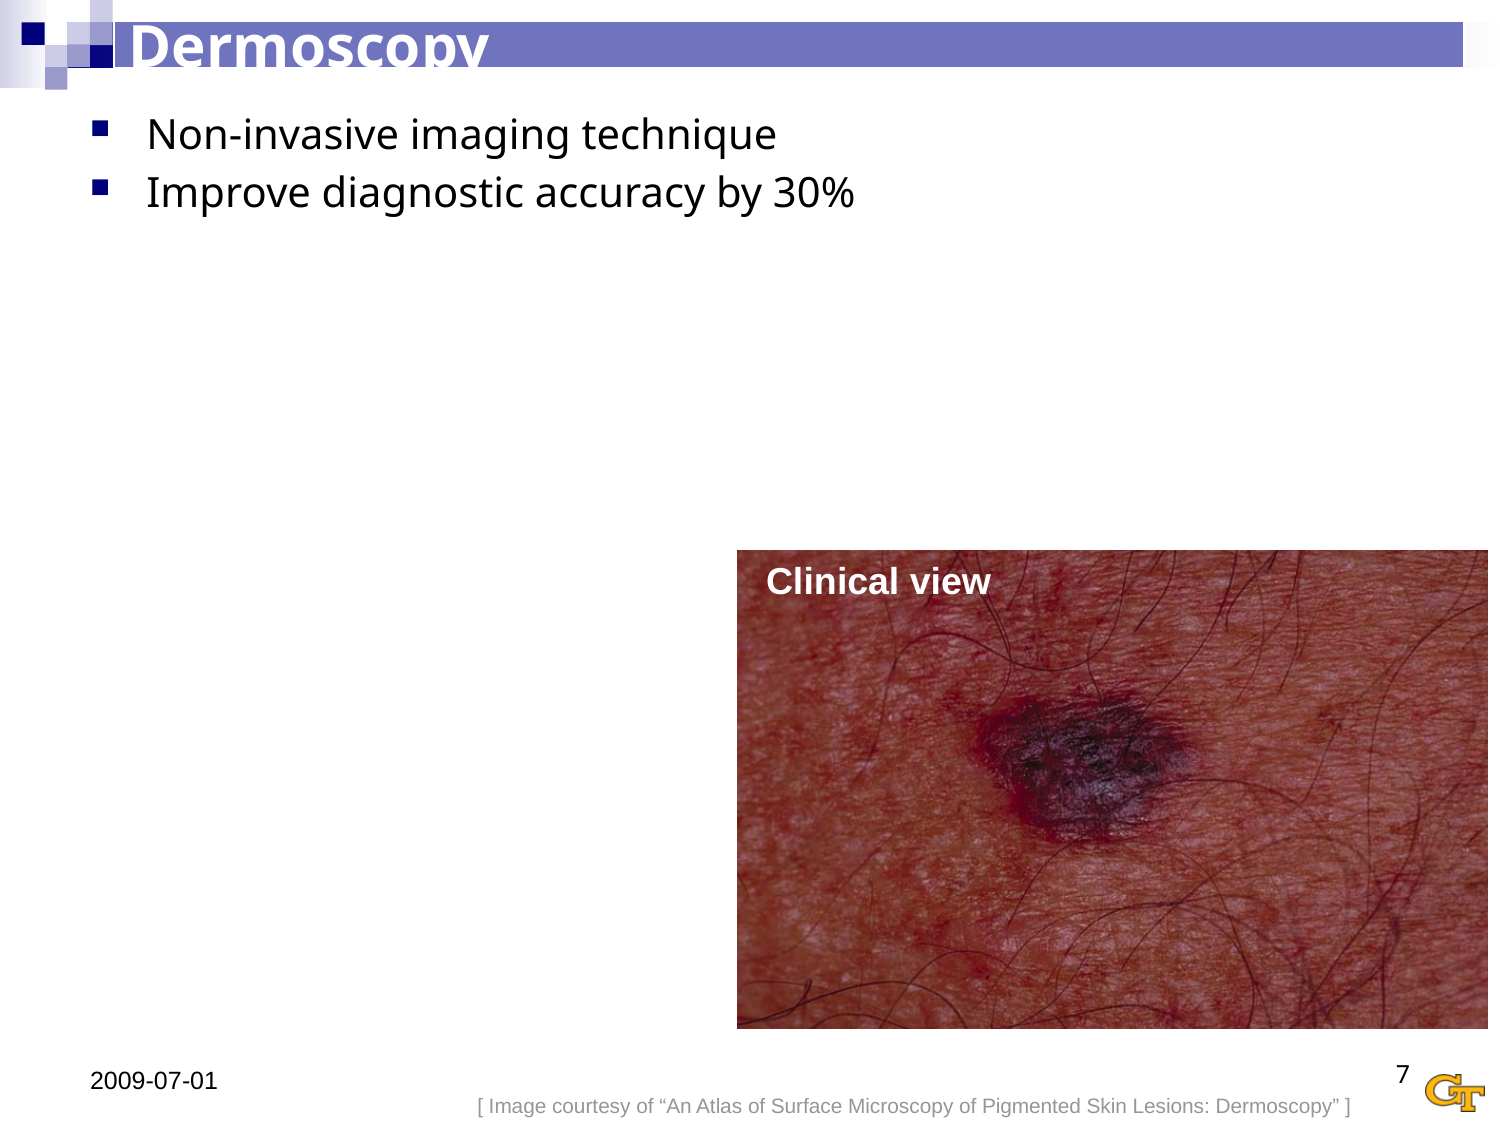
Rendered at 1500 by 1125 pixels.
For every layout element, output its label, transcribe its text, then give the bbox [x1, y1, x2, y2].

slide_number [74, 1049, 426, 1103]
picture [1425, 1074, 1485, 1112]
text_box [737, 549, 1488, 1029]
text_box [ Image courtesy of “An Atlas of Surface Microscopy of Pigmented Skin Lesions: Dermoscopy” ] [462, 1084, 1375, 1125]
title Dermoscopy [113, 20, 1465, 68]
slide_number 7 [1074, 1049, 1426, 1101]
text_box Non-invasive imaging technique Improve diagnostic accuracy by 30% [74, 99, 963, 375]
